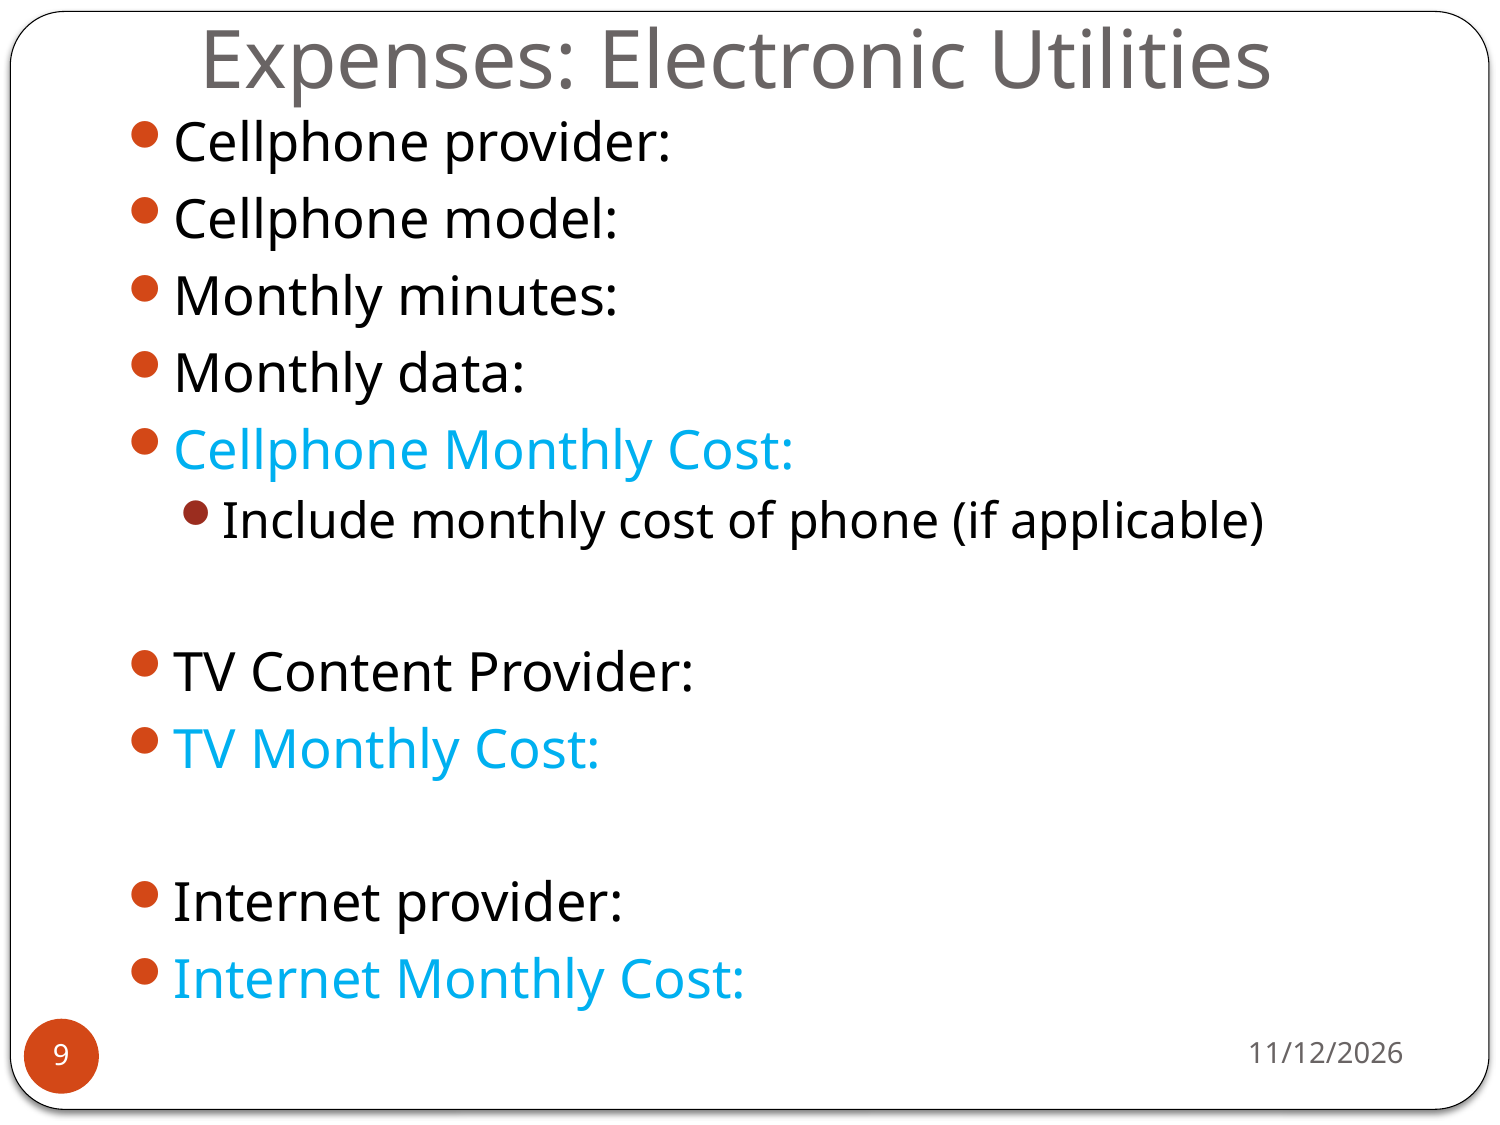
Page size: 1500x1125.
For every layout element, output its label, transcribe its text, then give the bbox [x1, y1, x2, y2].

list Cellphone provider: Cellphone model: Monthly minutes: Monthly data: Cellphone Monthly Cost: Include monthly cost of phone (if applicable) TV Content Provider: TV Monthly Cost: Internet provider: Internet Monthly Cost: [112, 99, 1388, 950]
title Expenses: Electronic Utilities [98, 0, 1374, 121]
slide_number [1012, 1015, 1419, 1094]
slide_number 9 [23, 1018, 99, 1094]
